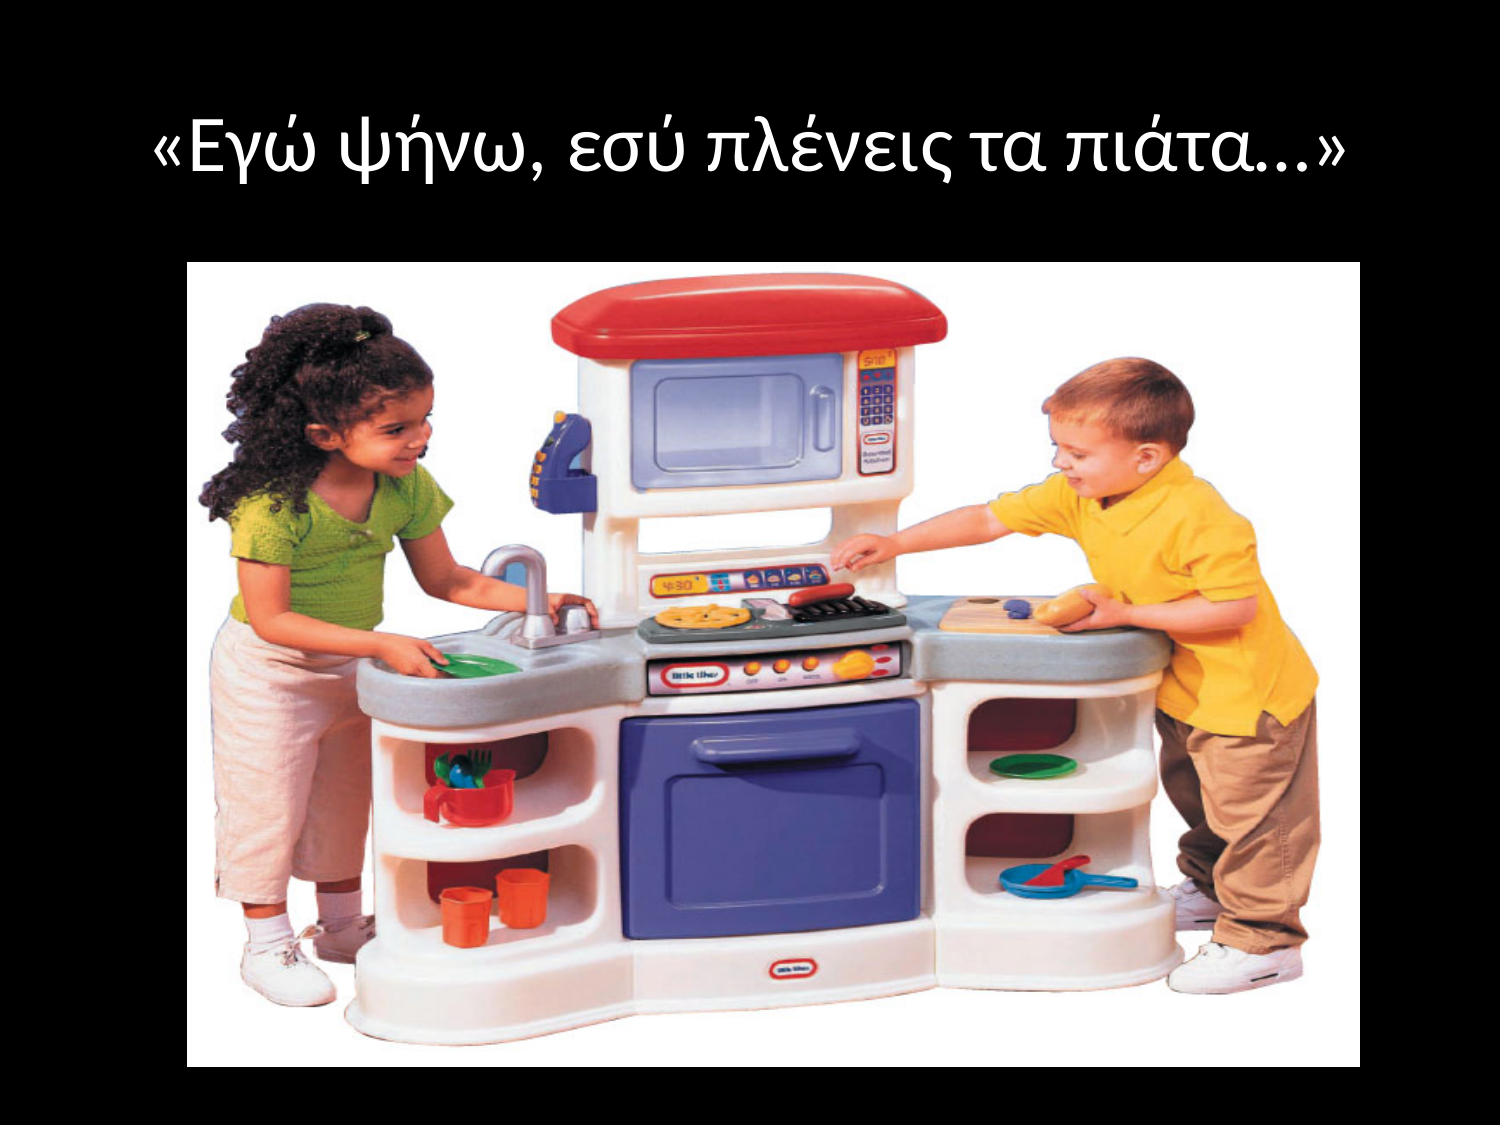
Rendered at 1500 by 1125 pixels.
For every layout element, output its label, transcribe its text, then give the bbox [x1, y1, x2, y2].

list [187, 262, 1360, 1067]
title «Εγώ ψήνω, εσύ πλένεις τα πιάτα…» [75, 45, 1425, 233]
